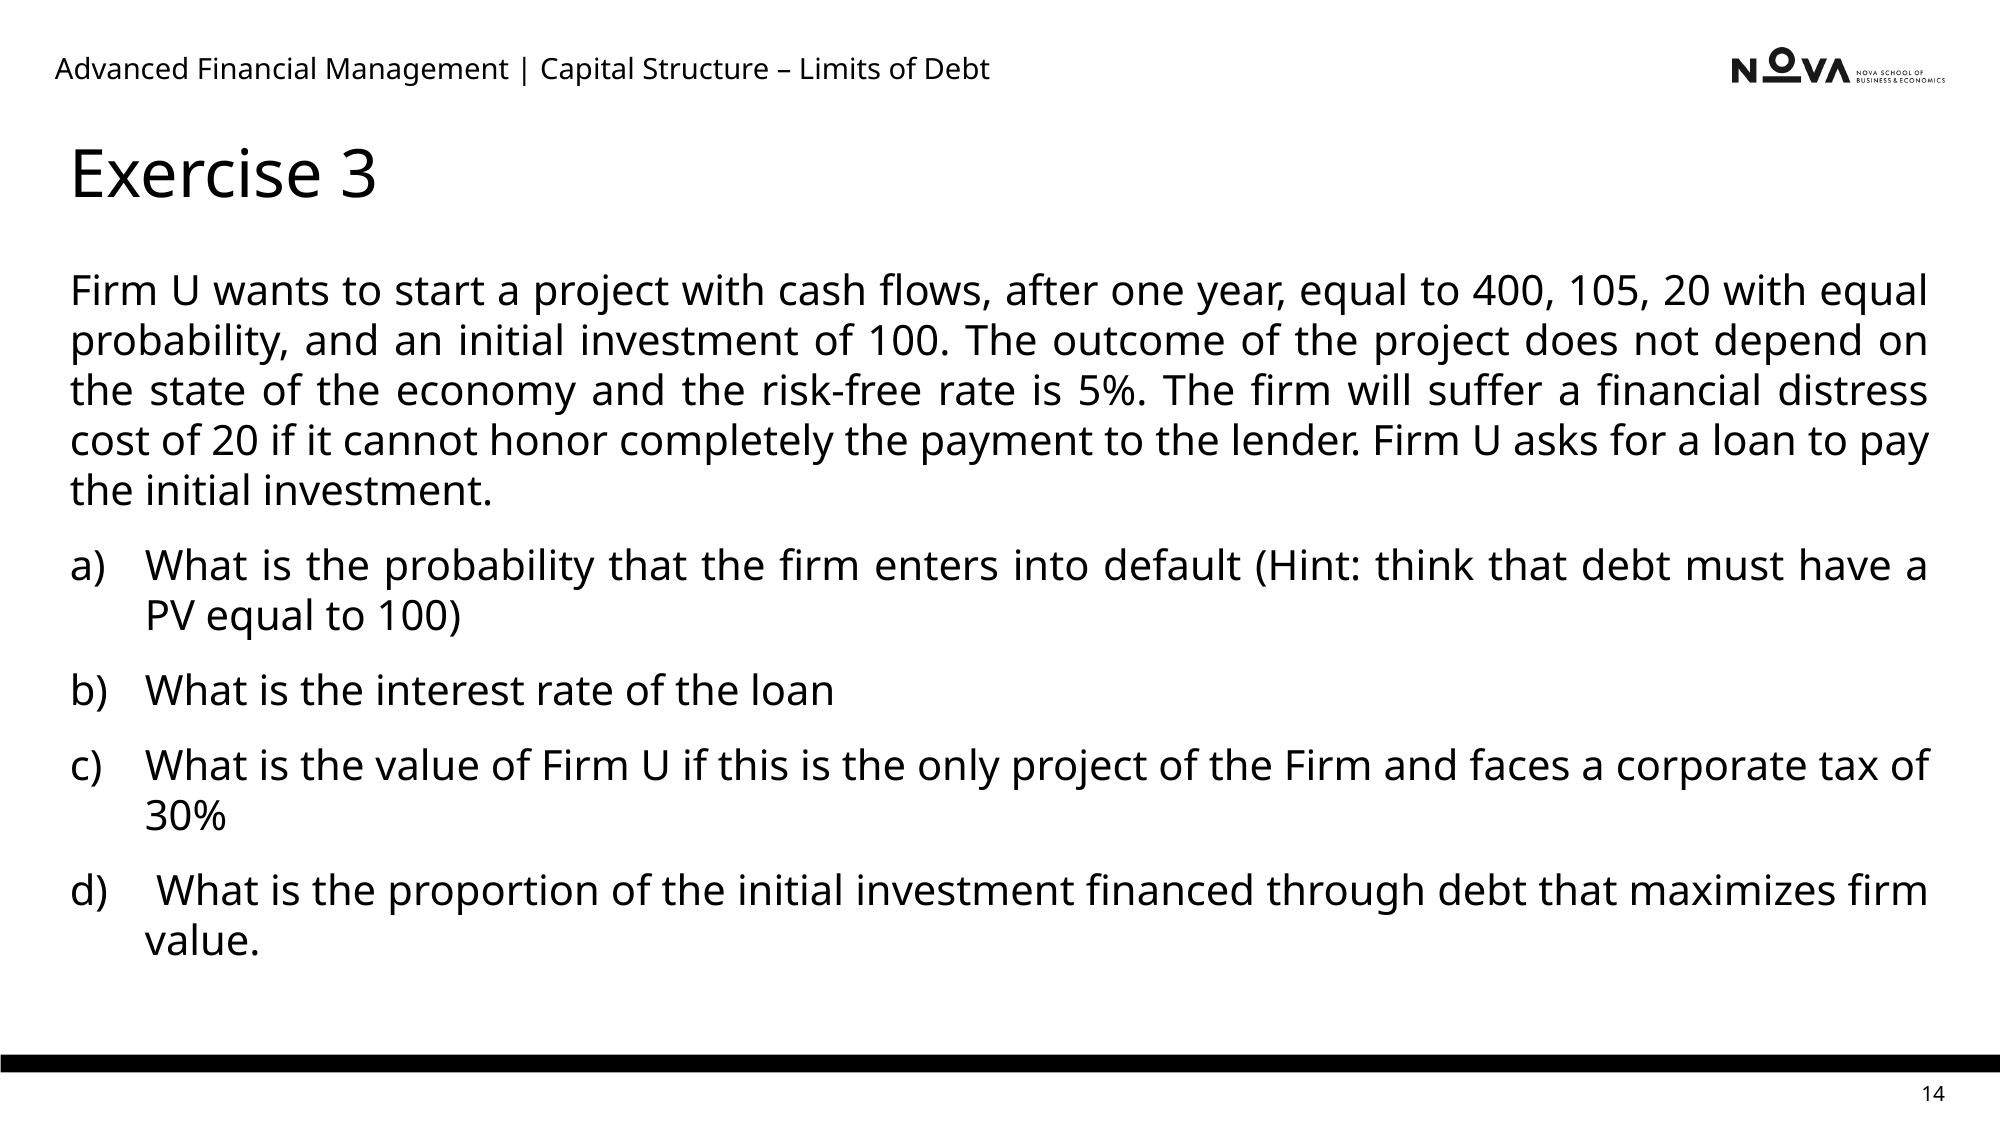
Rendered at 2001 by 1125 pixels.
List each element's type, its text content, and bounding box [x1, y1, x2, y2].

list Firm U wants to start a project with cash flows, after one year, equal to 400, 105, 20 with equal probability, and an initial investment of 100. The outcome of the project does not depend on the state of the economy and the risk-free rate is 5%. The firm will suffer a financial distress cost of 20 if it cannot honor completely the payment to the lender. Firm U asks for a loan to pay the initial investment. What is the probability that the firm enters into default (Hint: think that debt must have a PV equal to 100) What is the interest rate of the loan What is the value of Firm U if this is the only project of the Firm and faces a corporate tax of 30% What is the proportion of the initial investment financed through debt that maximizes firm value. [55, 256, 1945, 1014]
list Advanced Financial Management | Capital Structure – Limits of Debt [54, 40, 1946, 95]
title Exercise 3 [55, 104, 1945, 218]
